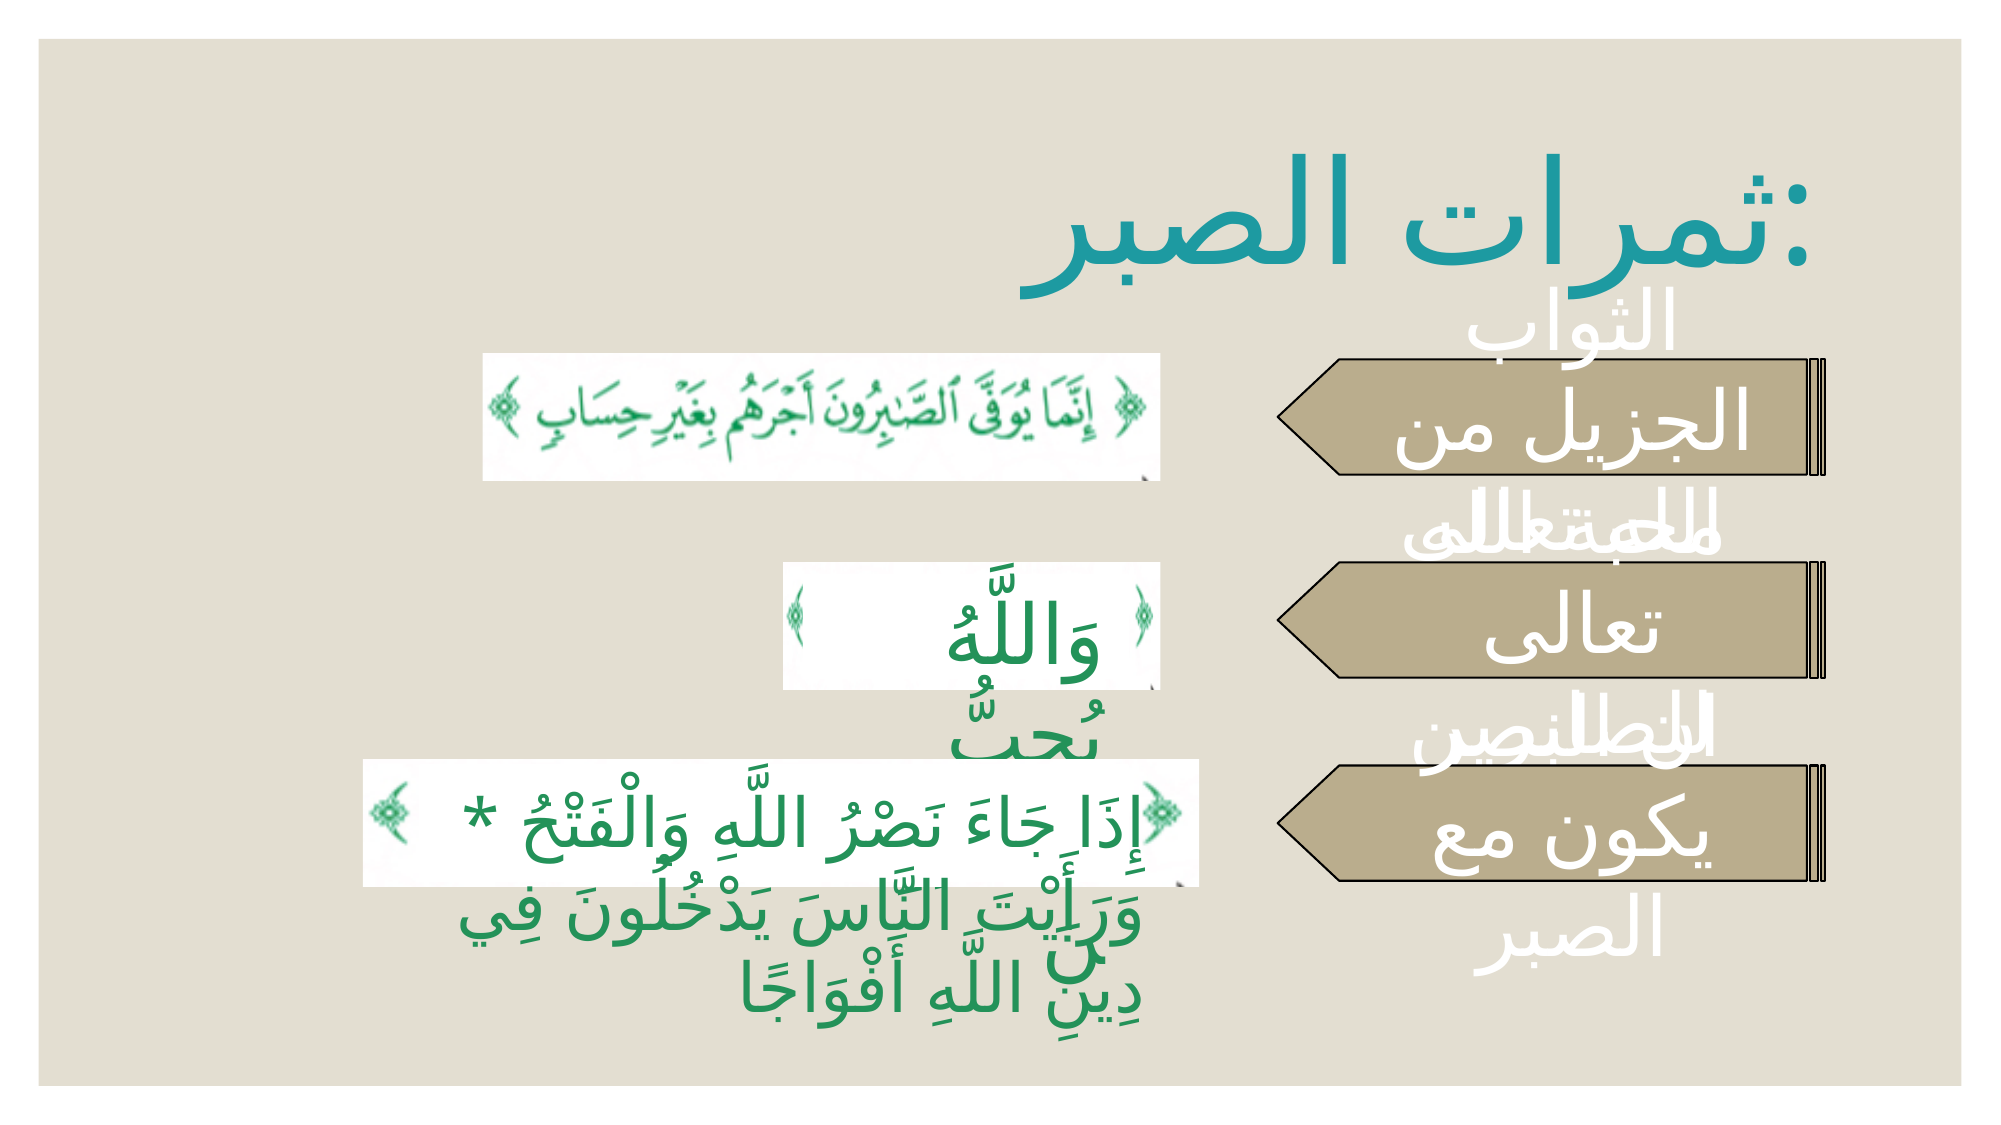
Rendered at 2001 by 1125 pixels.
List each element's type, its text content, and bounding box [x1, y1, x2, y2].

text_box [1277, 553, 1826, 688]
text_box إِذَا جَاءَ نَصْرُ اللَّهِ وَالْفَتْحُ * وَرَأَيْتَ النَّاسَ يَدْخُلُونَ فِي دِينِ اللَّهِ أَفْوَاجًا [331, 771, 1153, 1034]
picture [482, 353, 1161, 482]
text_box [1277, 349, 1826, 485]
picture [362, 759, 1200, 888]
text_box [1277, 756, 1826, 891]
text_box وَاللَّهُ يُحِبُّ الصَّابِرِينَ [811, 698, 1113, 755]
picture [782, 562, 1161, 691]
title ثمرات الصبر: [174, 104, 1826, 331]
